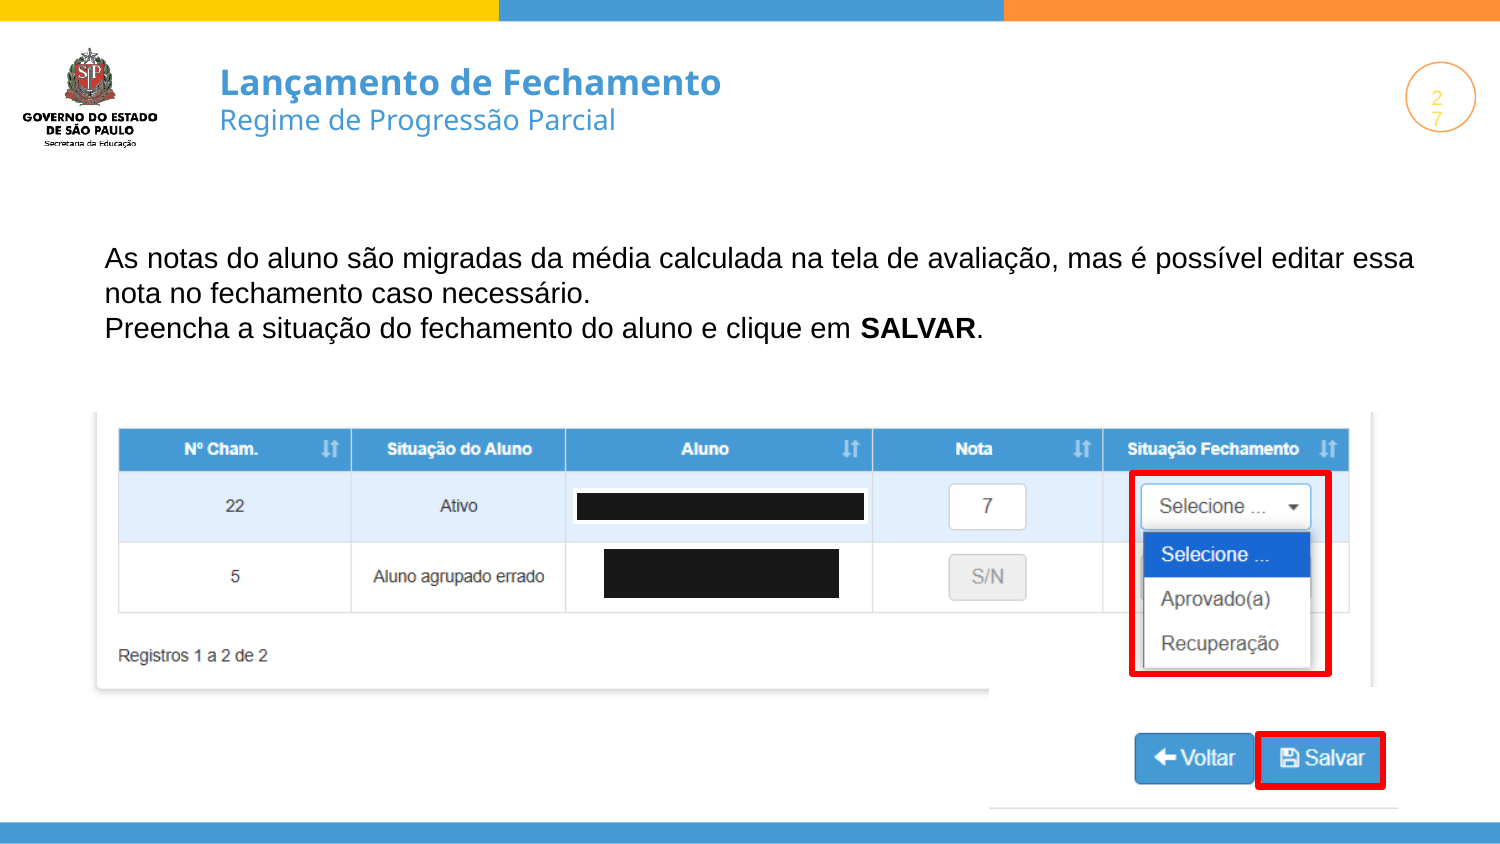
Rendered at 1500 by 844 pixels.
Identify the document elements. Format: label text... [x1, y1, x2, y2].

text_box As notas do aluno são migradas da média calculada na tela de avaliação, mas é possível editar essa nota no fechamento caso necessário. Preencha a situação do fechamento do aluno e clique em SALVAR. [89, 232, 1448, 353]
title Lançamento de Fechamento Regime de Progressão Parcial [204, 44, 1371, 152]
text_box [1421, 126, 1460, 132]
text_box [1406, 72, 1416, 122]
text_box [0, 822, 1500, 844]
slide_number 27 [1416, 68, 1466, 126]
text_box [0, 0, 1500, 22]
picture [20, 44, 160, 152]
picture [84, 412, 1399, 809]
text_box [1466, 73, 1476, 121]
text_box [1421, 62, 1460, 68]
